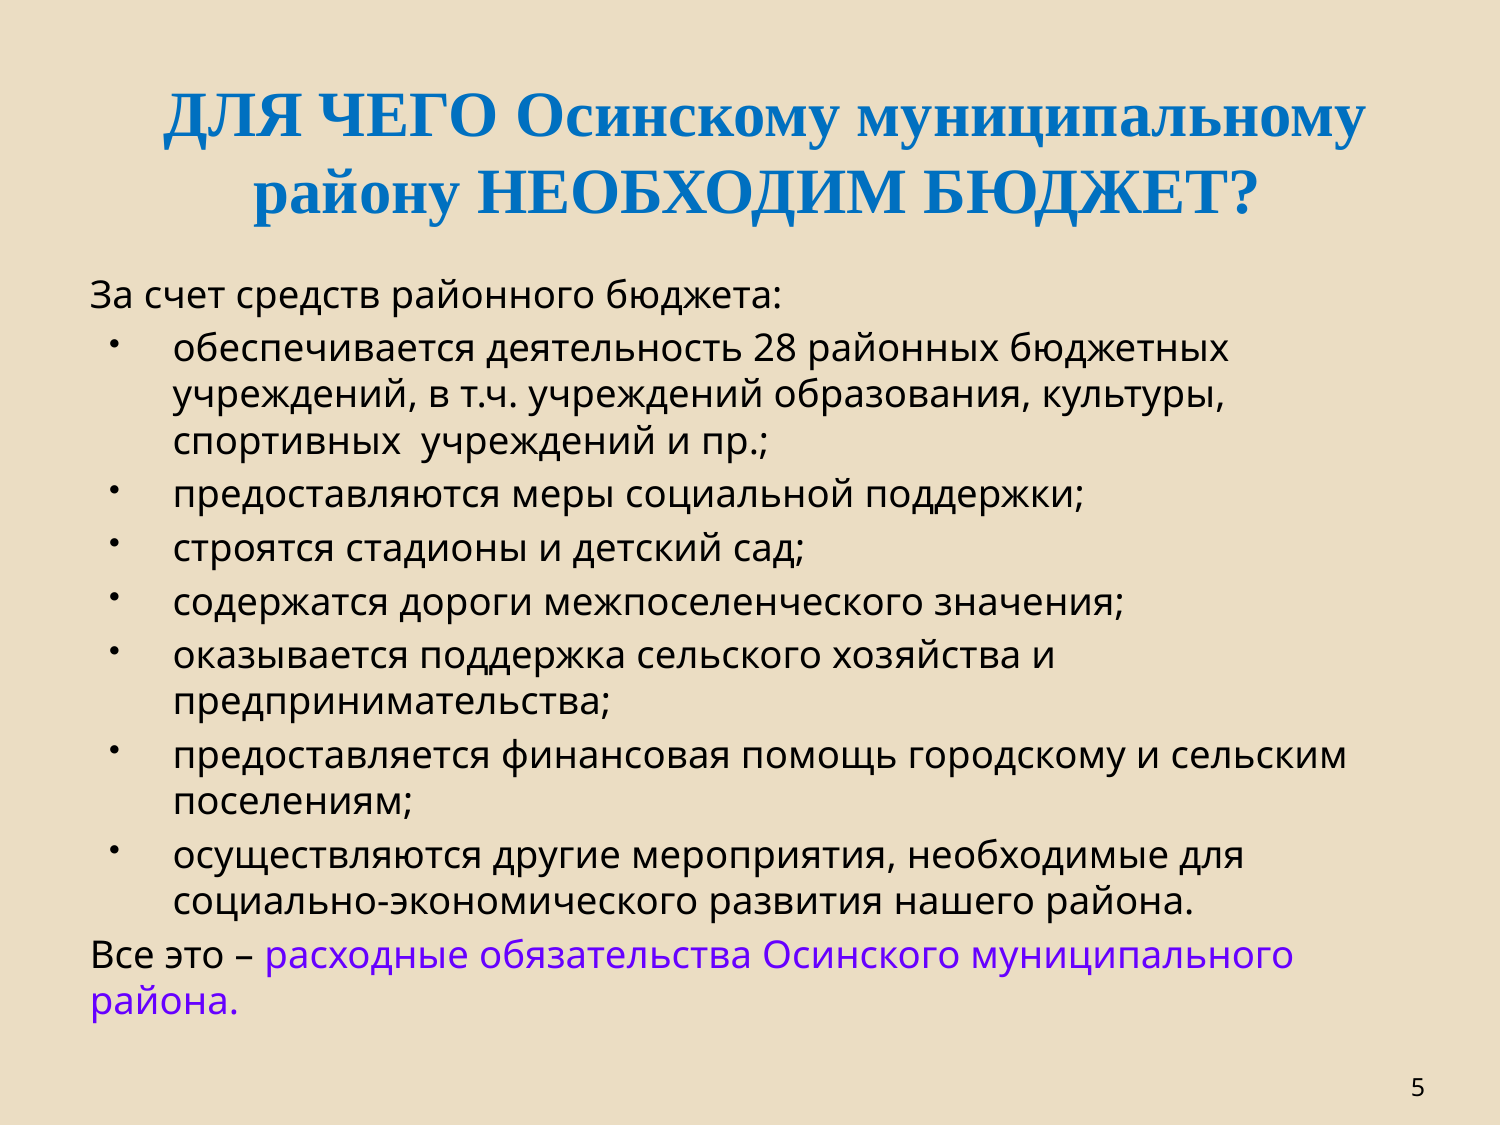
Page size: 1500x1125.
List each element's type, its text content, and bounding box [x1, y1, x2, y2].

list За счет средств районного бюджета: обеспечивается деятельность 28 районных бюджетных учреждений, в т.ч. учреждений образования, культуры, спортивных учреждений и пр.; предоставляются меры социальной поддержки; строятся стадионы и детский сад; содержатся дороги межпоселенческого значения; оказывается поддержка сельского хозяйства и предпринимательства; предоставляется финансовая помощь городскому и сельским поселениям; осуществляются другие мероприятия, необходимые для социально-экономического развития нашего района. Все это – расходные обязательства Осинского муниципального района. [75, 262, 1425, 1035]
title ДЛЯ ЧЕГО Осинскому муниципальному району НЕОБХОДИМ БЮДЖЕТ? [53, 19, 1479, 244]
slide_number 5 [1299, 1052, 1425, 1113]
